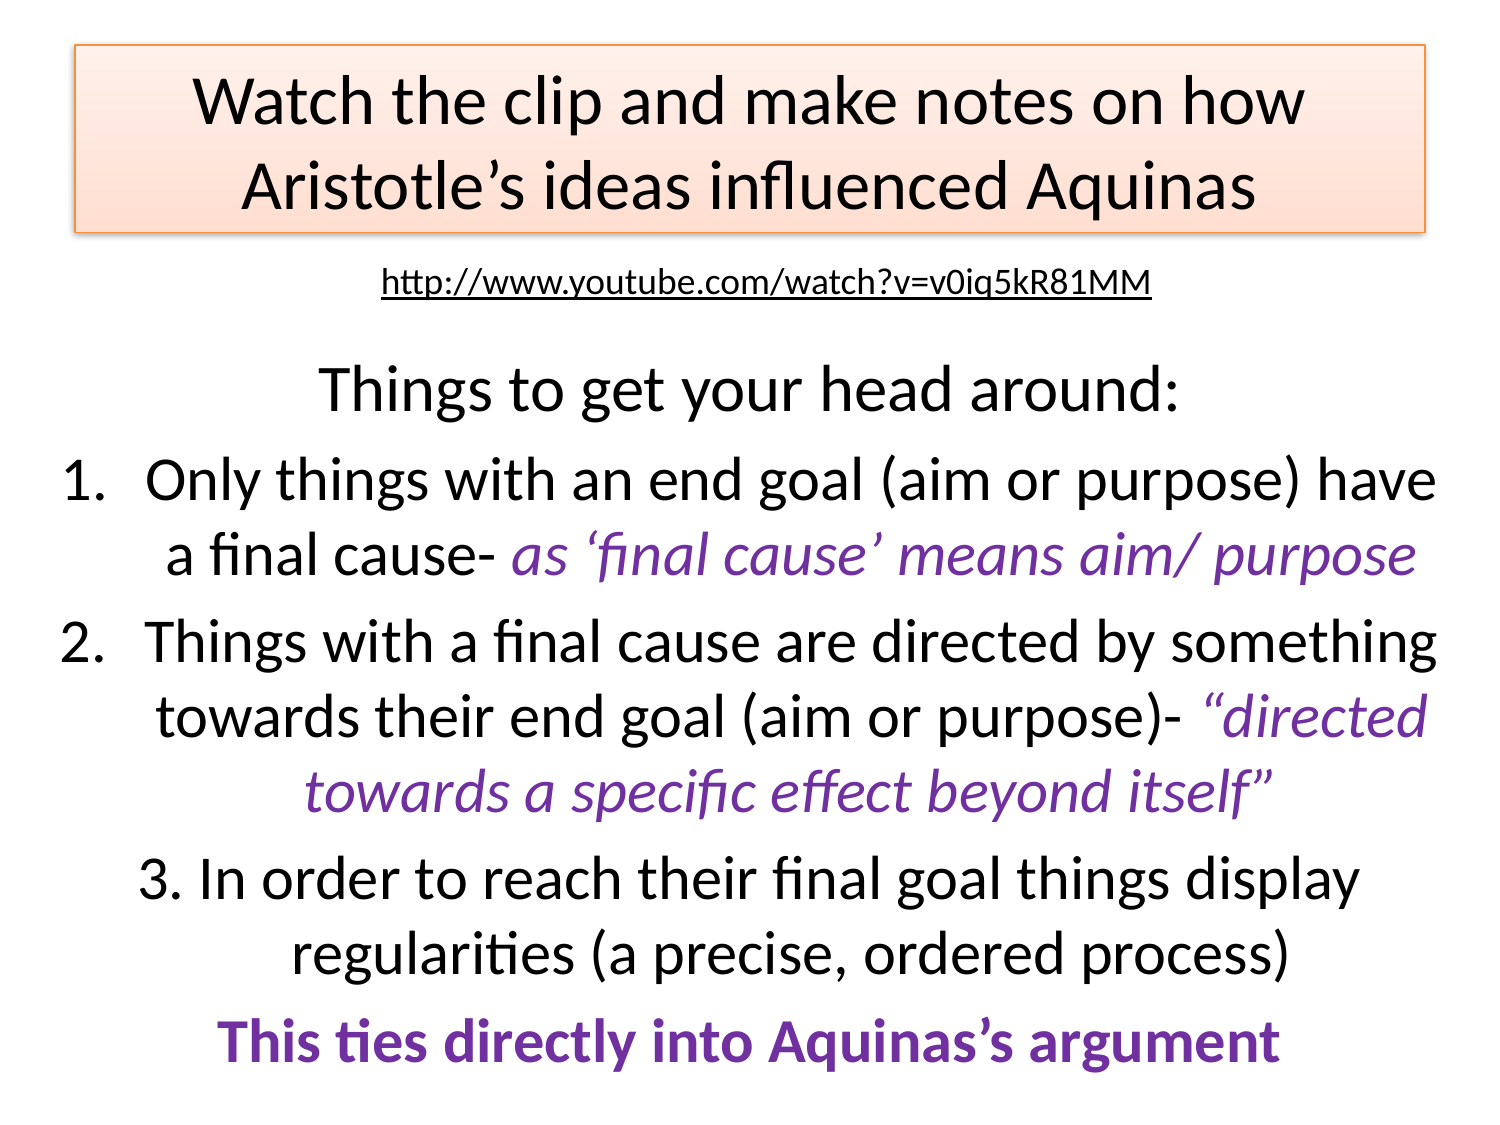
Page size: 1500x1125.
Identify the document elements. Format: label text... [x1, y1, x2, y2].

title Watch the clip and make notes on how Aristotle’s ideas influenced Aquinas [74, 44, 1426, 233]
text_box http://www.youtube.com/watch?v=v0iq5kR81MM [300, 249, 1250, 310]
list Things to get your head around: Only things with an end goal (aim or purpose) have a final cause- as ‘final cause’ means aim/ purpose Things with a final cause are directed by something towards their end goal (aim or purpose)- “directed towards a specific effect beyond itself” 3. In order to reach their final goal things display regularities (a precise, ordered process) This ties directly into Aquinas’s argument [37, 337, 1463, 1125]
